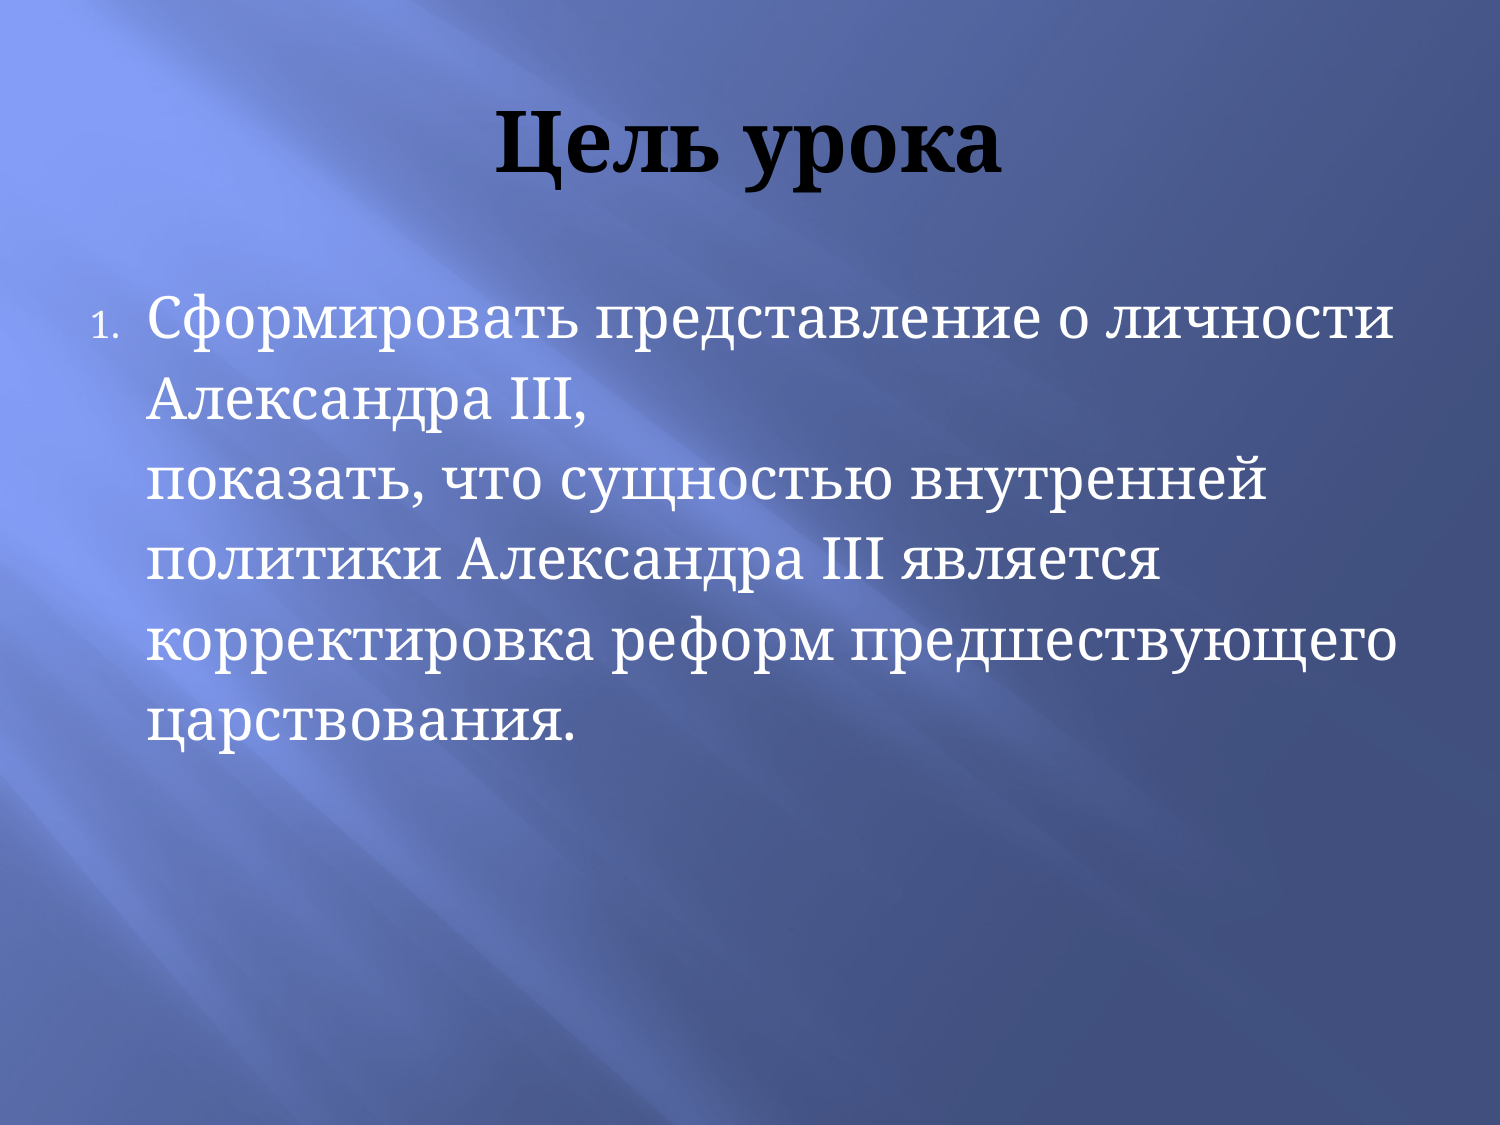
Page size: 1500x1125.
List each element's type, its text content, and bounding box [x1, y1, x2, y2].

title Цель урока [75, 45, 1425, 233]
list Сформировать представление о личности Александра III, показать, что сущностью внутренней политики Александра III является корректировка реформ предшествующего царствования. [75, 262, 1425, 1035]
